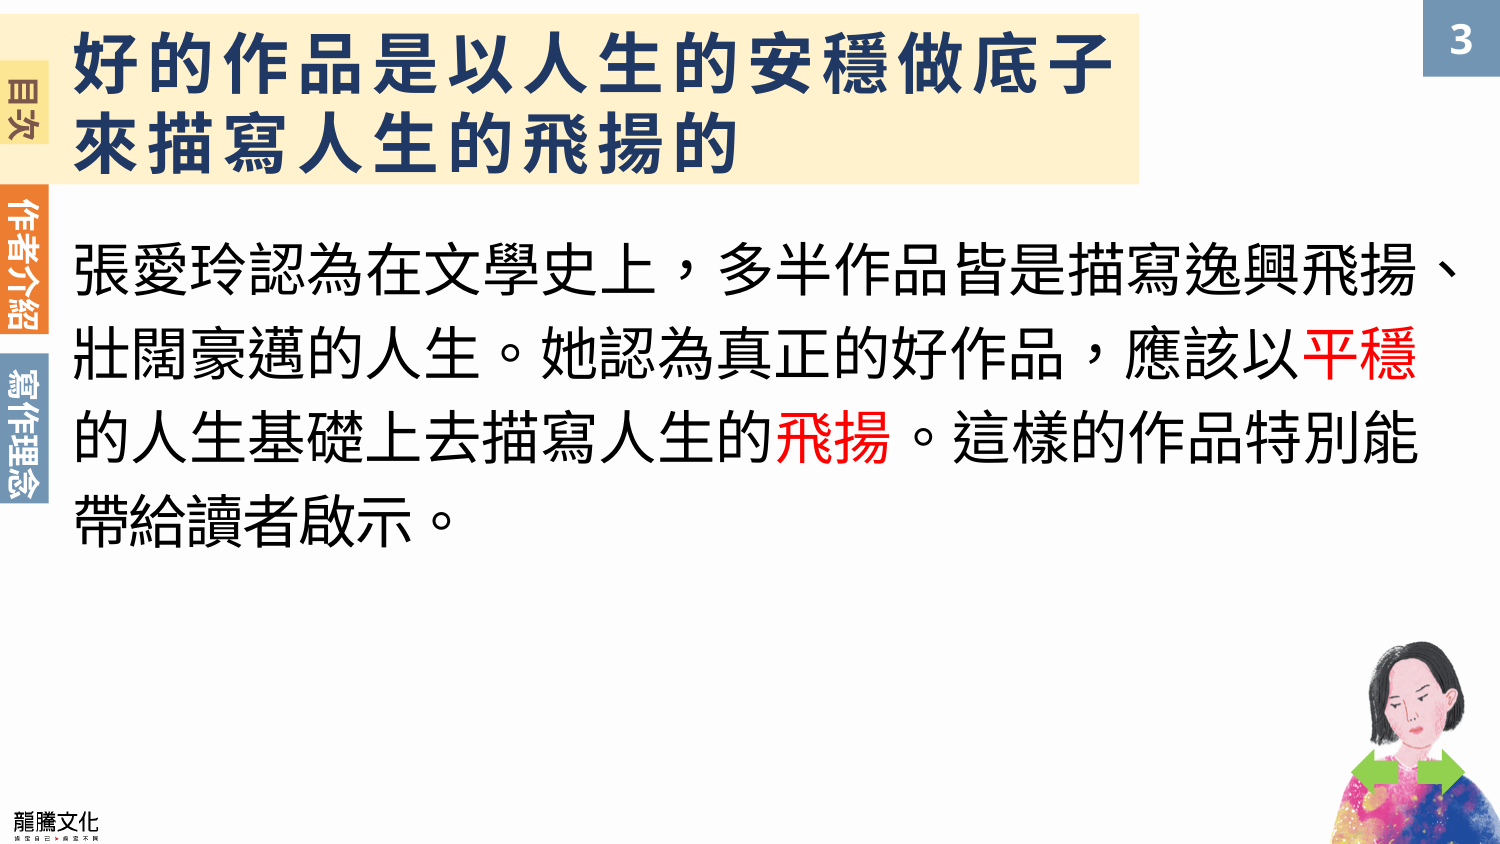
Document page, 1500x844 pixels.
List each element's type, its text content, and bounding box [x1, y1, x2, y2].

text_box [1416, 746, 1467, 799]
text_box 目次 [0, 60, 49, 145]
text_box [1349, 746, 1400, 799]
picture [1329, 641, 1500, 844]
text_box 寫作理念 [0, 353, 49, 504]
text_box 張愛玲認為在文學史上，多半作品皆是描寫逸興飛揚、壯闊豪邁的人生。她認為真正的好作品，應該以平穩的人生基礎上去描寫人生的飛揚。這樣的作品特別能帶給讀者啟示。 [57, 211, 1433, 563]
text_box [0, 13, 1140, 185]
text_box 好的作品是以人生的安穩做底子來描寫人生的飛揚的 [57, 14, 1147, 190]
picture [14, 811, 98, 841]
